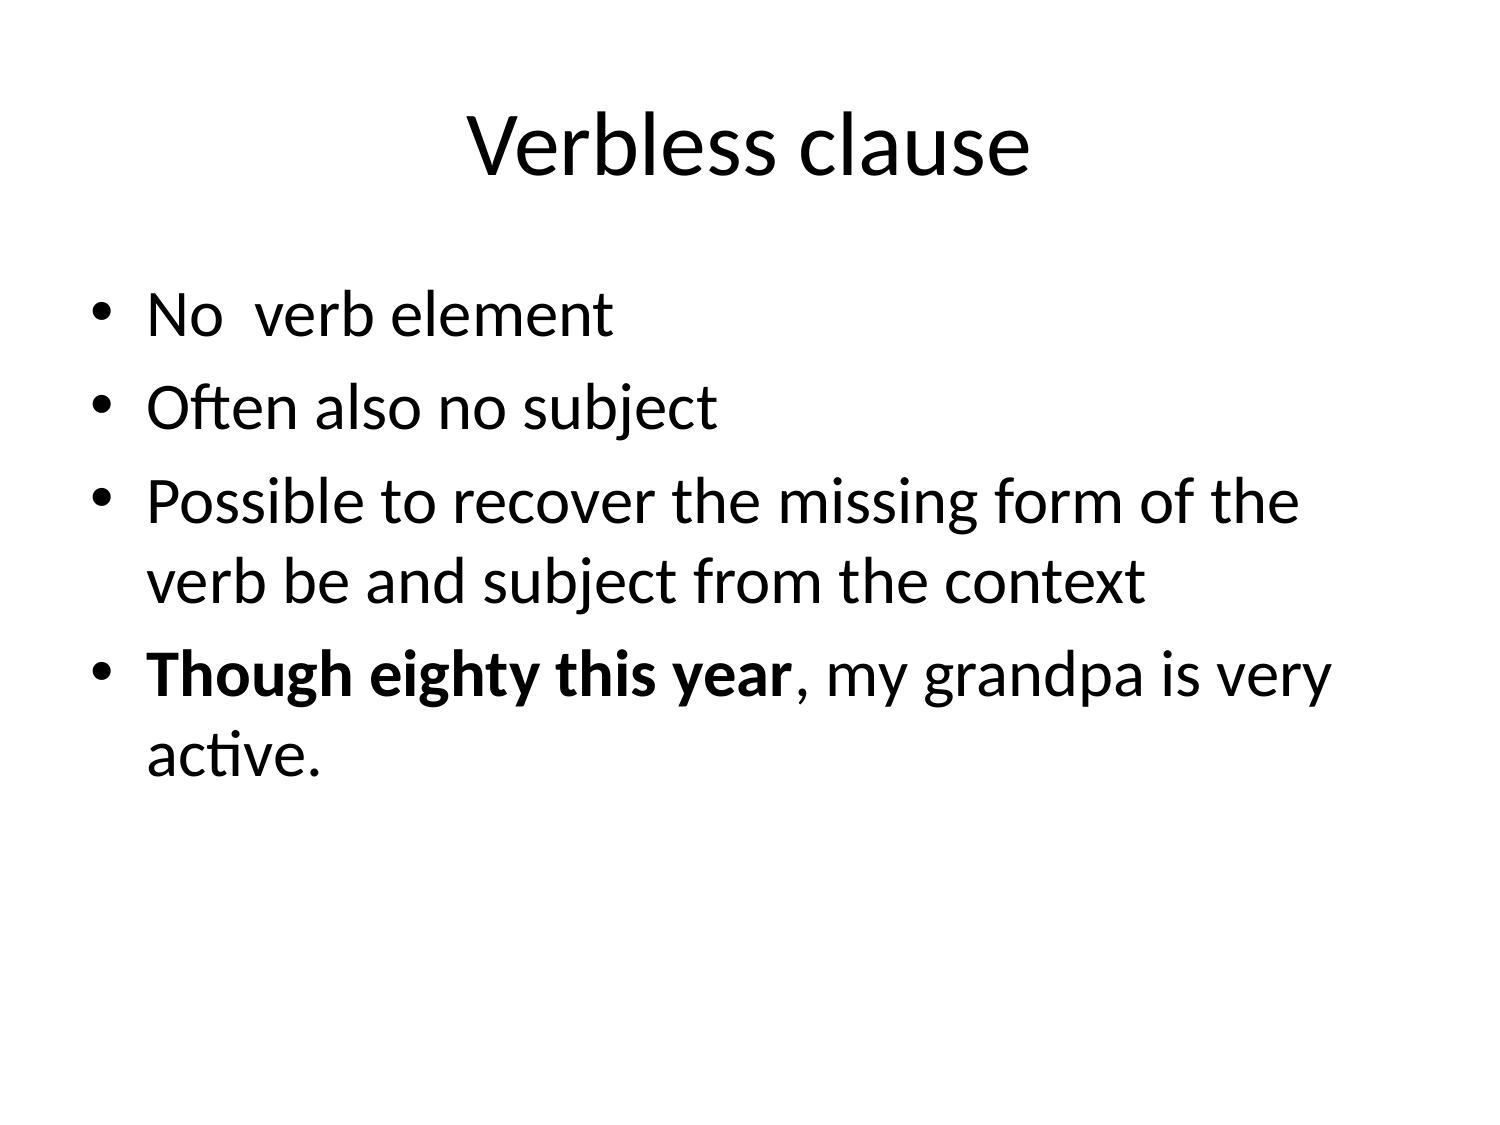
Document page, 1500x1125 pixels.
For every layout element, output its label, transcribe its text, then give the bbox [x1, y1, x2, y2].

title Verbless clause [75, 45, 1425, 233]
list No verb element Often also no subject Possible to recover the missing form of the verb be and subject from the context Though eighty this year, my grandpa is very active. [75, 262, 1425, 1005]
